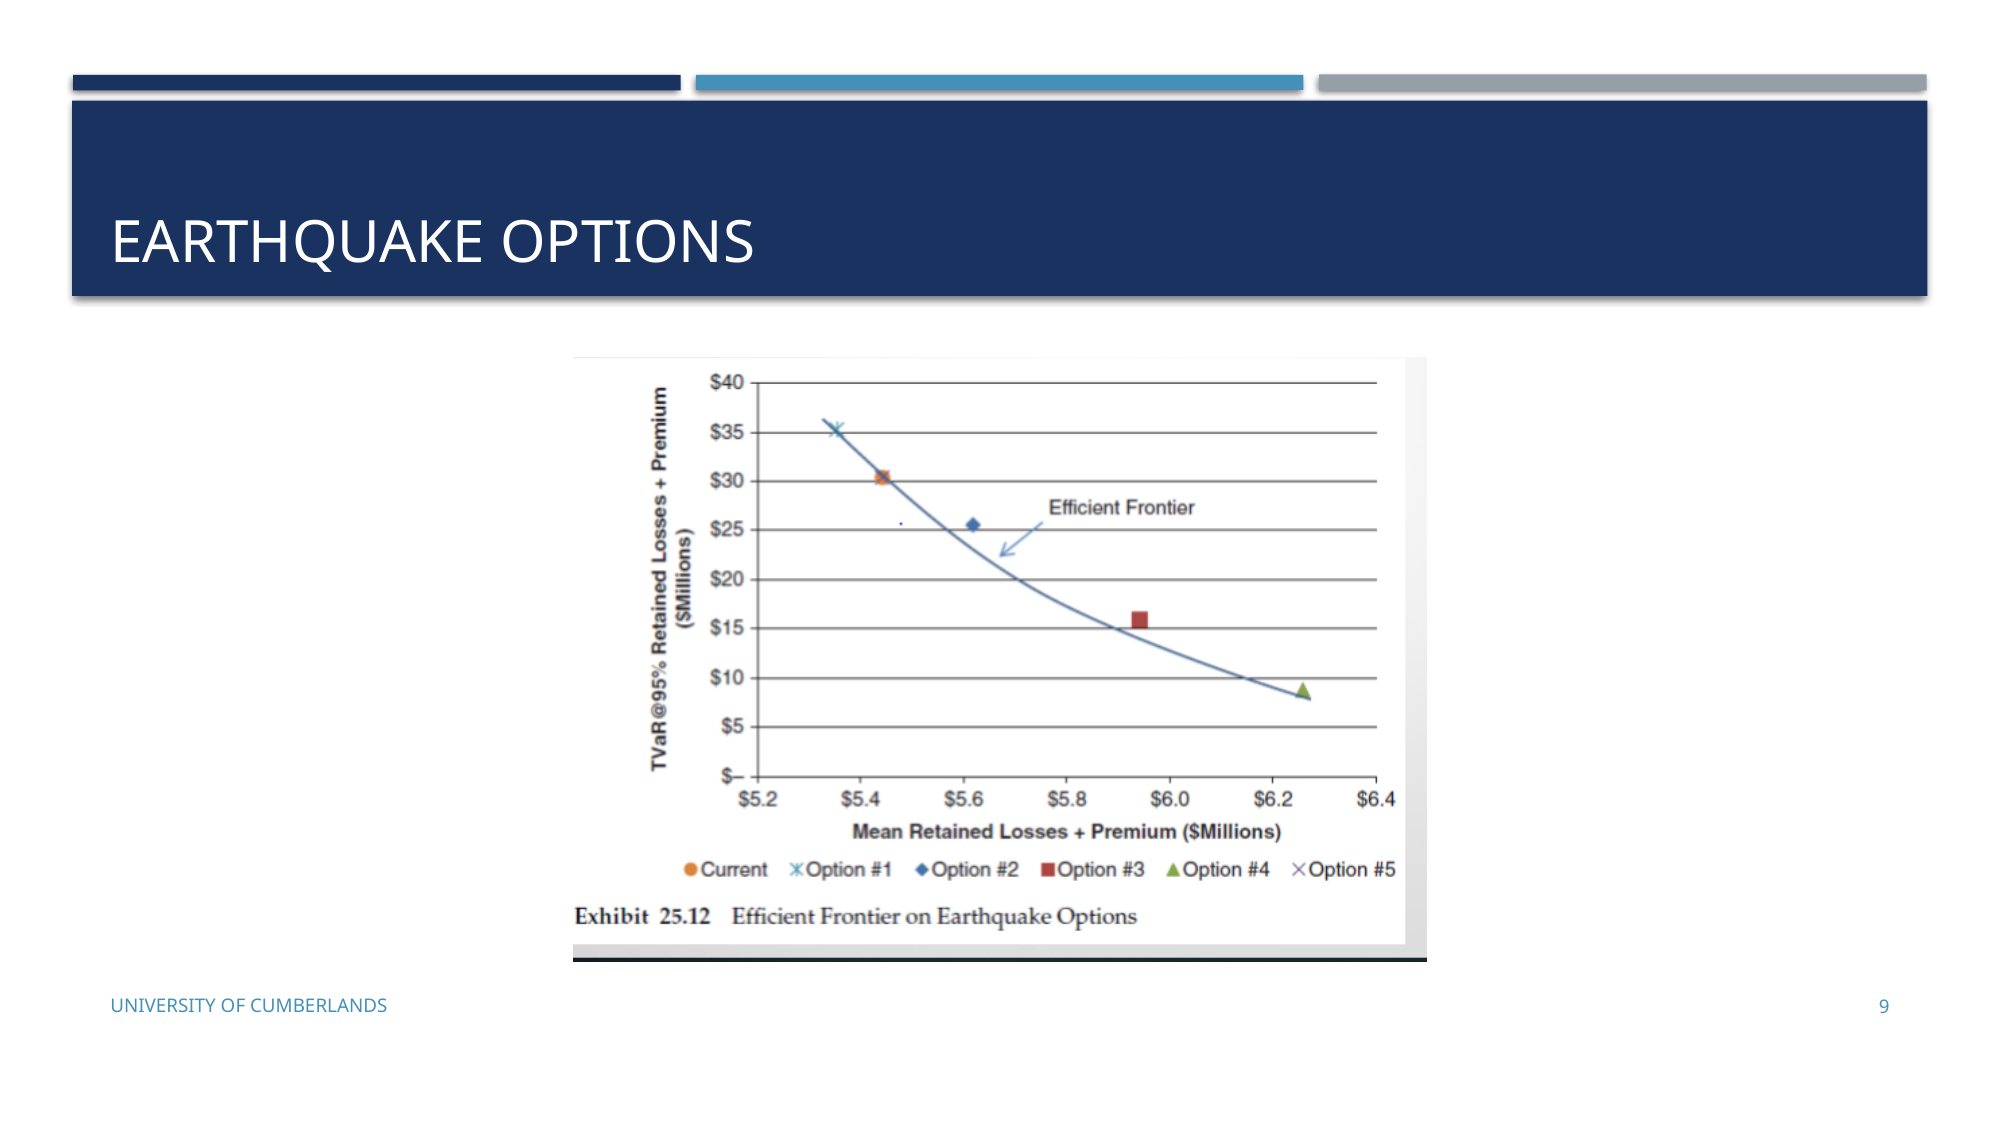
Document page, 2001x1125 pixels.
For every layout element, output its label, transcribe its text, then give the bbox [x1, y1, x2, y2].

footer University of Cumberlands [95, 976, 1230, 1037]
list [572, 357, 1428, 962]
title Earthquake options [95, 115, 1905, 282]
slide_number 9 [1732, 977, 1905, 1037]
